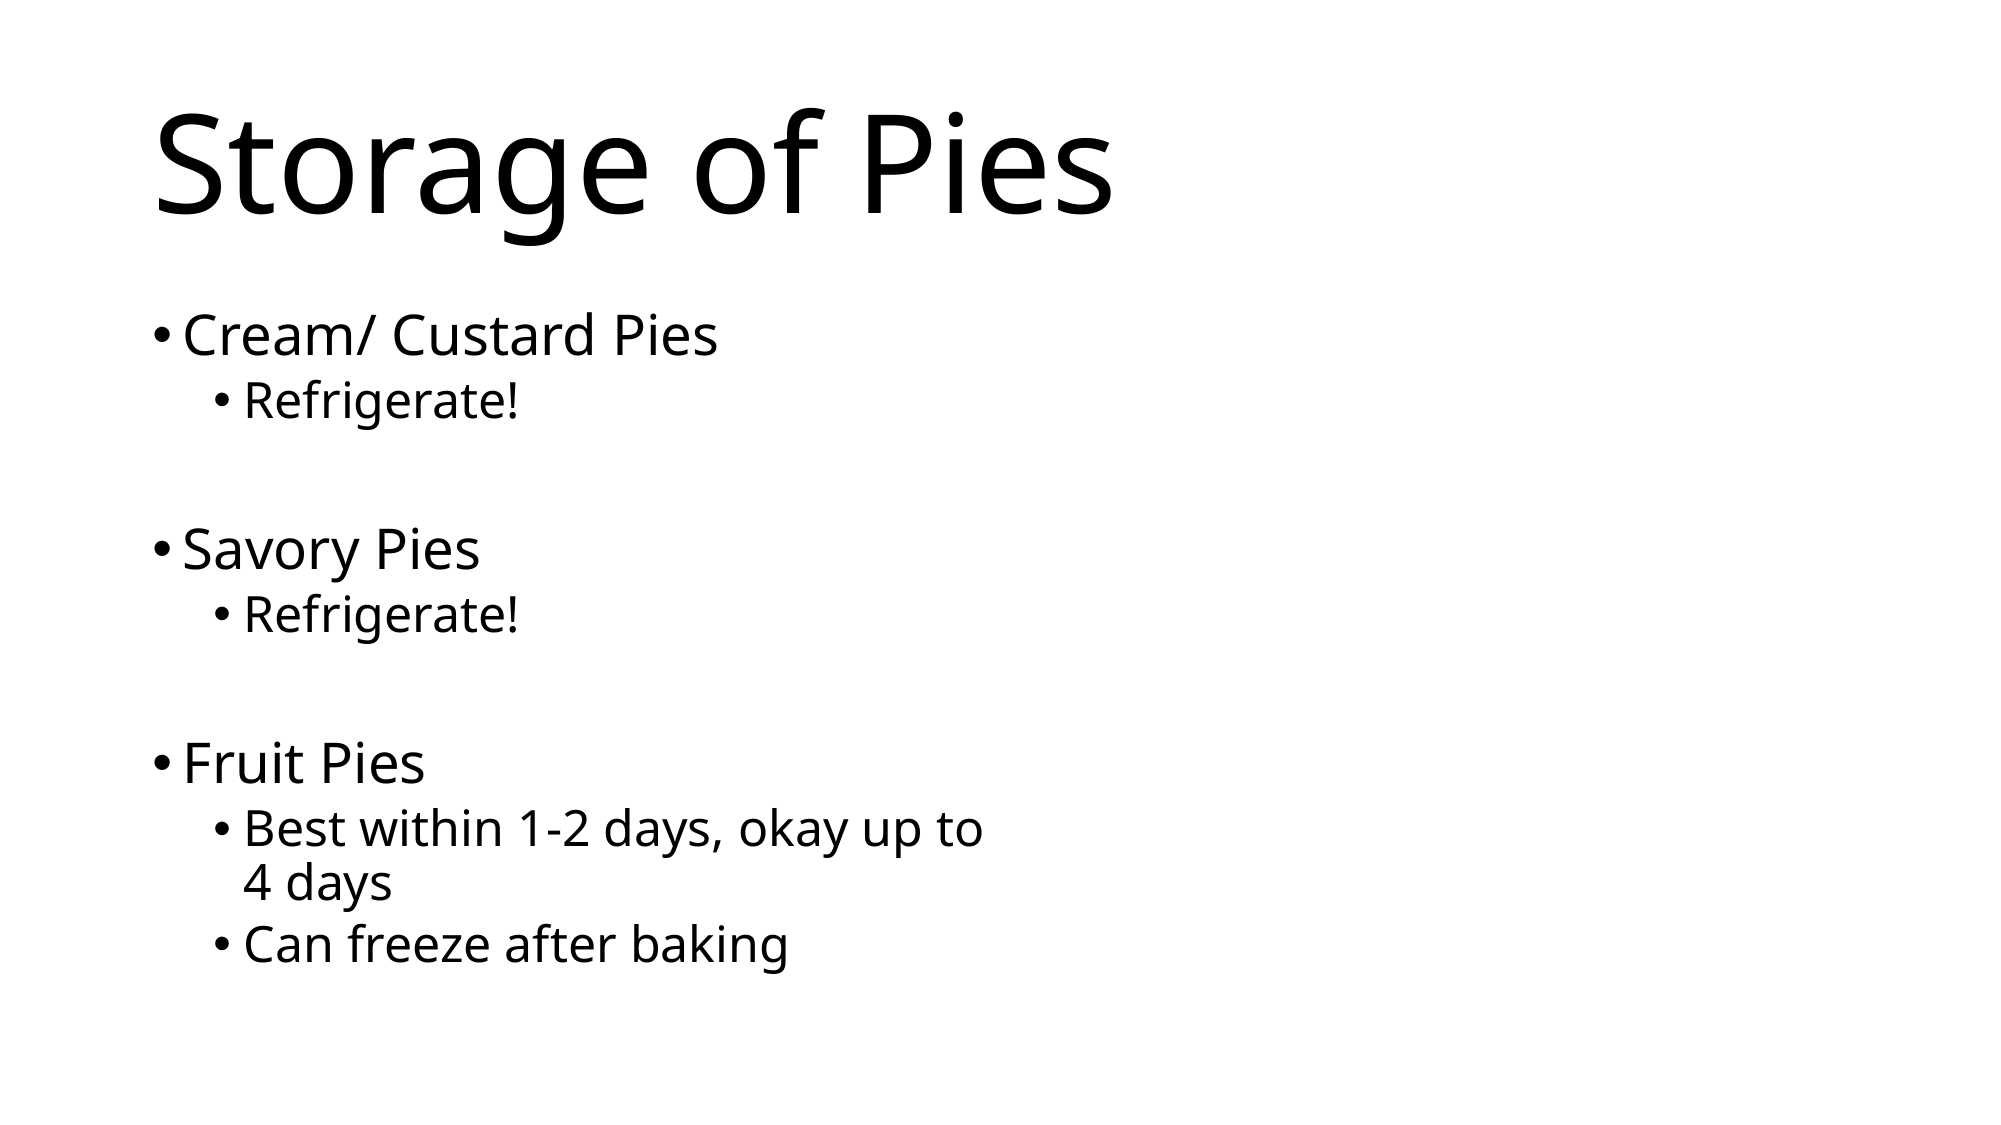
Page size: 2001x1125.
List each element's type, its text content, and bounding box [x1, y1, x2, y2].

list Cream/ Custard Pies Refrigerate! Savory Pies Refrigerate! Fruit Pies Best within 1-2 days, okay up to 4 days Can freeze after baking [137, 299, 1030, 987]
title Storage of Pies [137, 59, 1863, 278]
